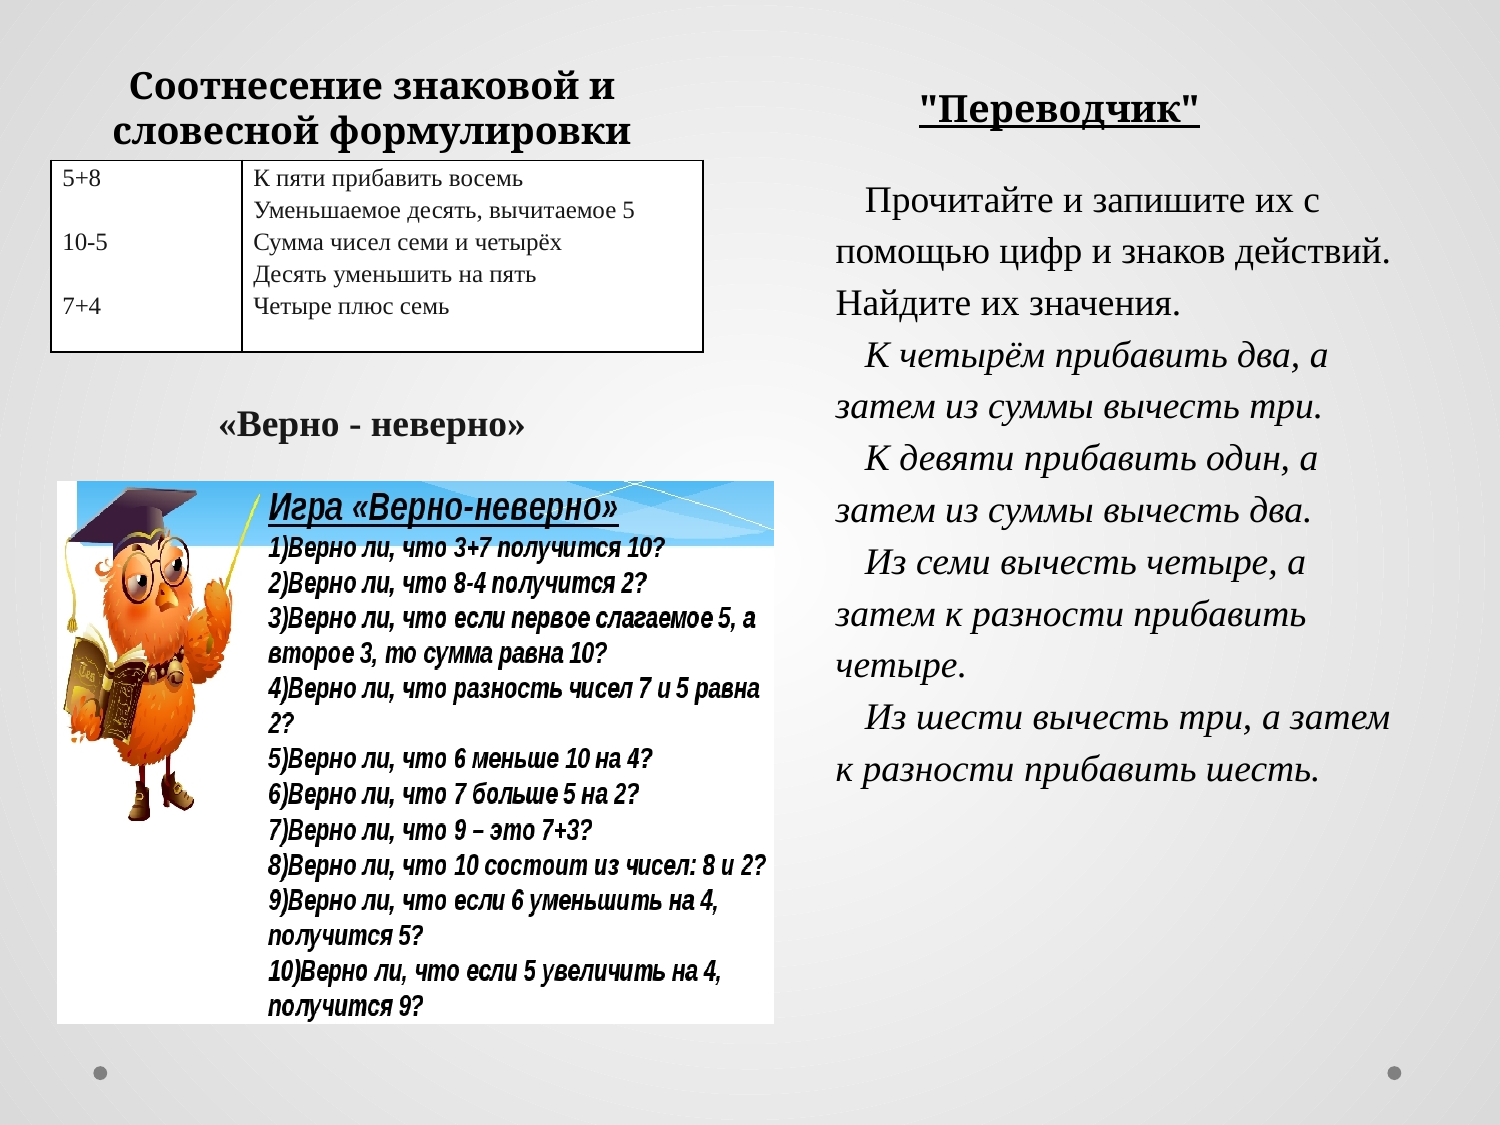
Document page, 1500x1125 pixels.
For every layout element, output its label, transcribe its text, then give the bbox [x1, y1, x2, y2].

table_header 5+8 10-5 7+4 [52, 161, 241, 351]
text_box Прочитайте и запишите их с помощью цифр и знаков действий. Найдите их значения. К четырём прибавить два, а затем из суммы вычесть три. К девяти прибавить один, а затем из суммы вычесть два. Из семи вычесть четыре, а затем к разности прибавить четыре. Из шести вычесть три, а затем к разности прибавить шесть. [820, 160, 1424, 797]
picture [57, 481, 774, 1024]
text_box "Переводчик" [904, 77, 1215, 137]
text_box Соотнесение знаковой и словесной формулировки [53, 54, 691, 160]
text_box «Верно - неверно» [123, 391, 621, 452]
table_header К пяти прибавить восемь Уменьшаемое десять, вычитаемое 5 Сумма чисел семи и четырёх Десять уменьшить на пять Четыре плюс семь [243, 161, 702, 351]
